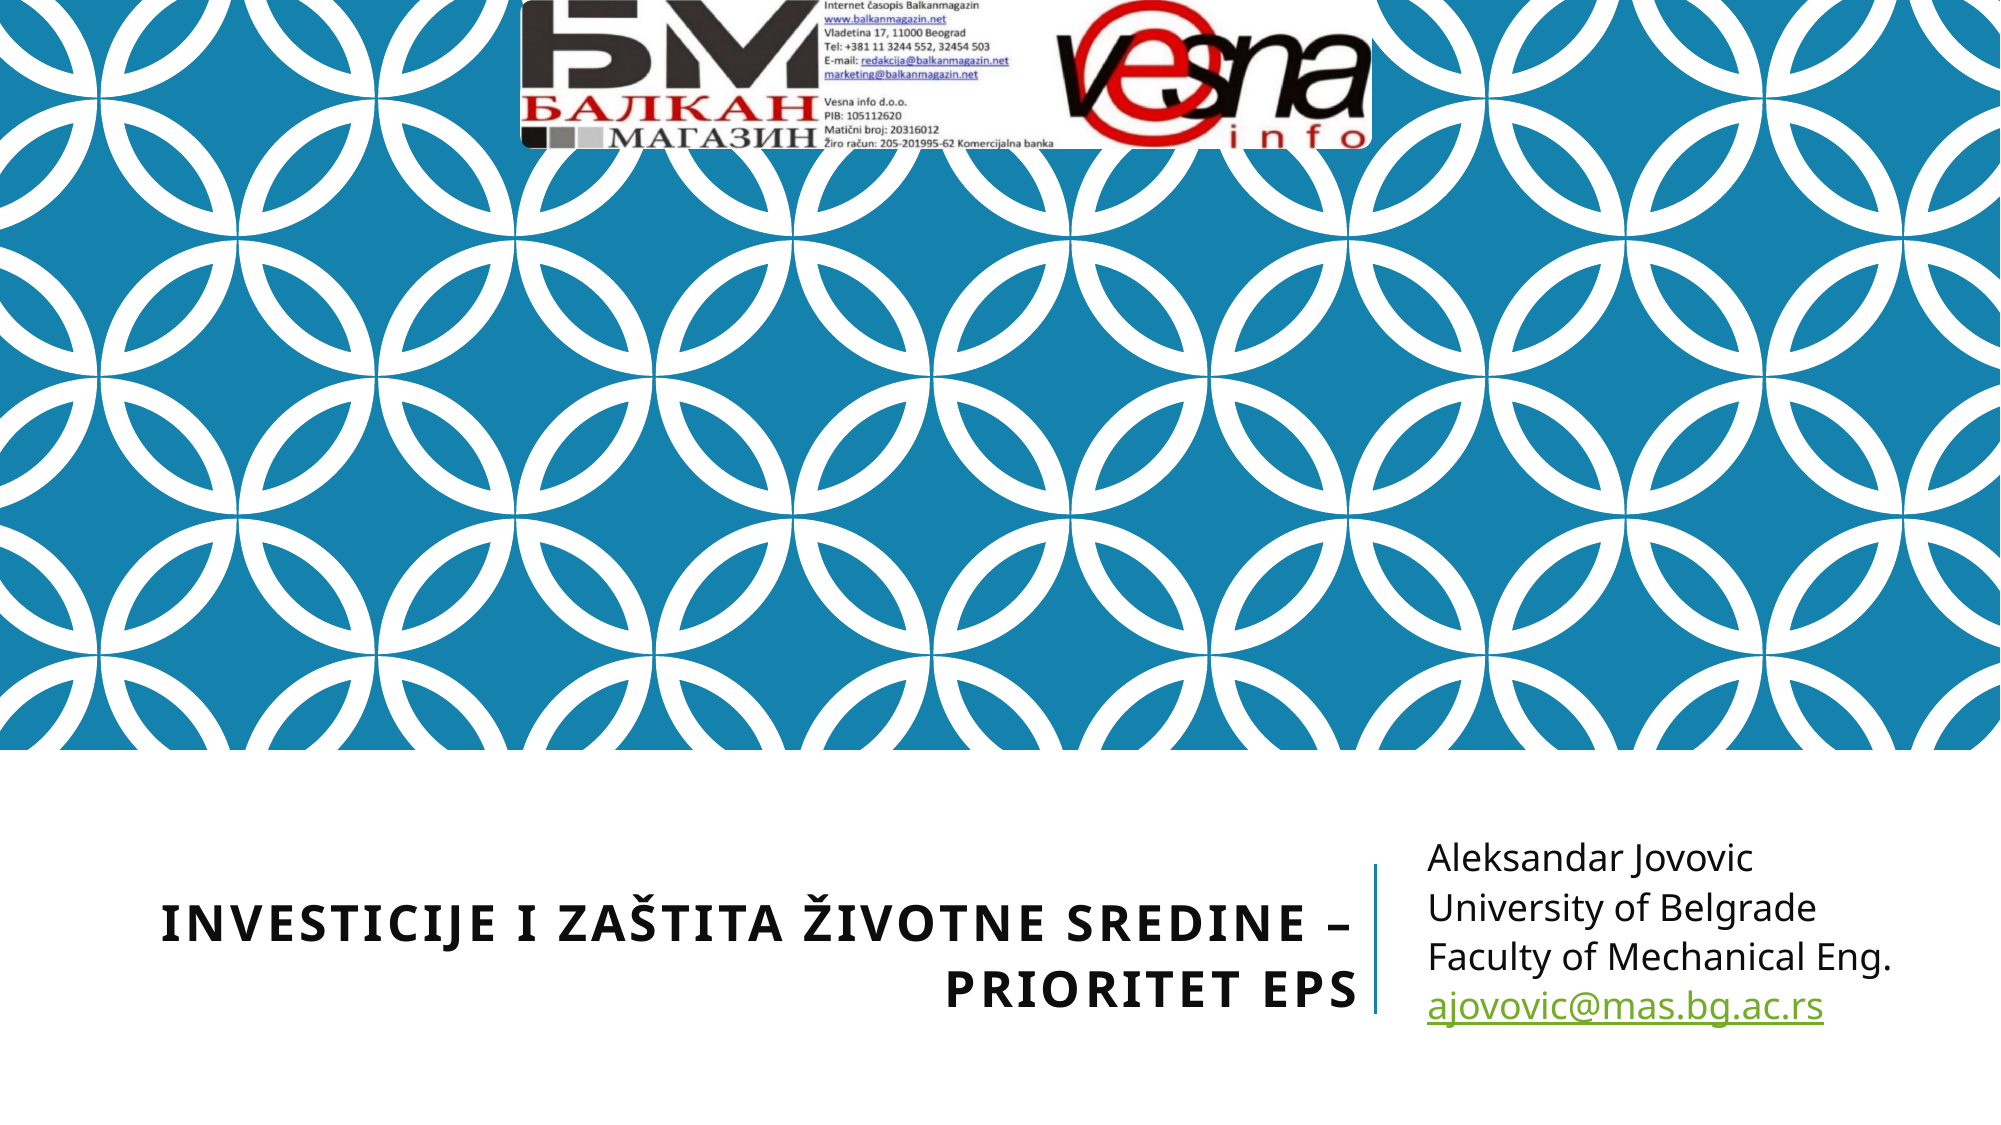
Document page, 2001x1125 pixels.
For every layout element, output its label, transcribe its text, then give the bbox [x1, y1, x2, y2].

subtitle Aleksandar Jovovic University of Belgrade Faculty of Mechanical Eng. ajovovic@mas.bg.ac.rs [1412, 813, 1938, 1054]
title Investicije i zaštita životne sredine – prioritet EPS [97, 831, 1373, 1072]
picture [520, 0, 1373, 150]
